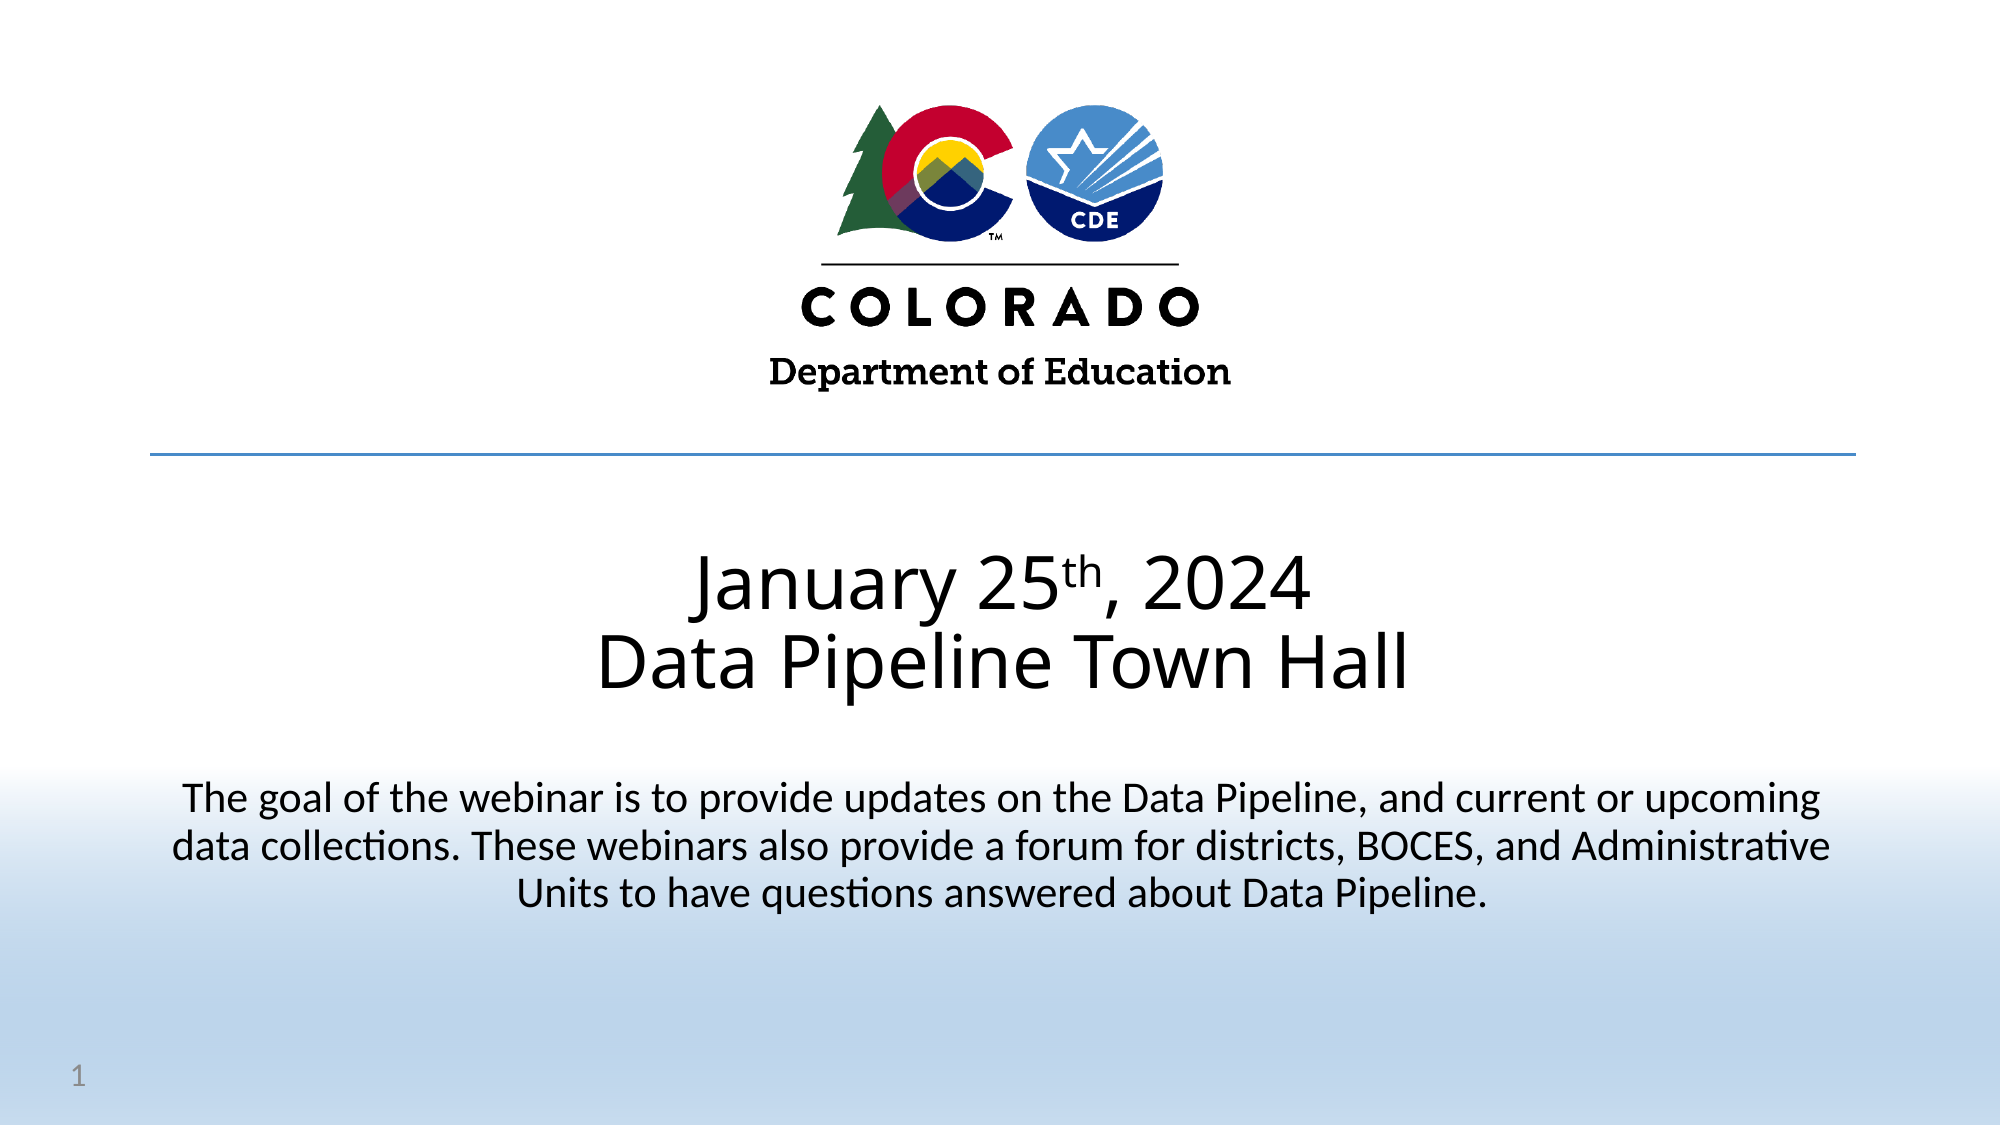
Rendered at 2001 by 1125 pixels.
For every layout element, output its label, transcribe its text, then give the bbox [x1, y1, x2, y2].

picture [768, 103, 1232, 393]
subtitle The goal of the webinar is to provide updates on the Data Pipeline, and current or upcoming data collections. These webinars also provide a forum for districts, BOCES, and Administrative Units to have questions answered about Data Pipeline. [150, 766, 1857, 927]
title January 25th, 2024 Data Pipeline Town Hall [150, 545, 1857, 705]
slide_number 1 [54, 1042, 505, 1103]
